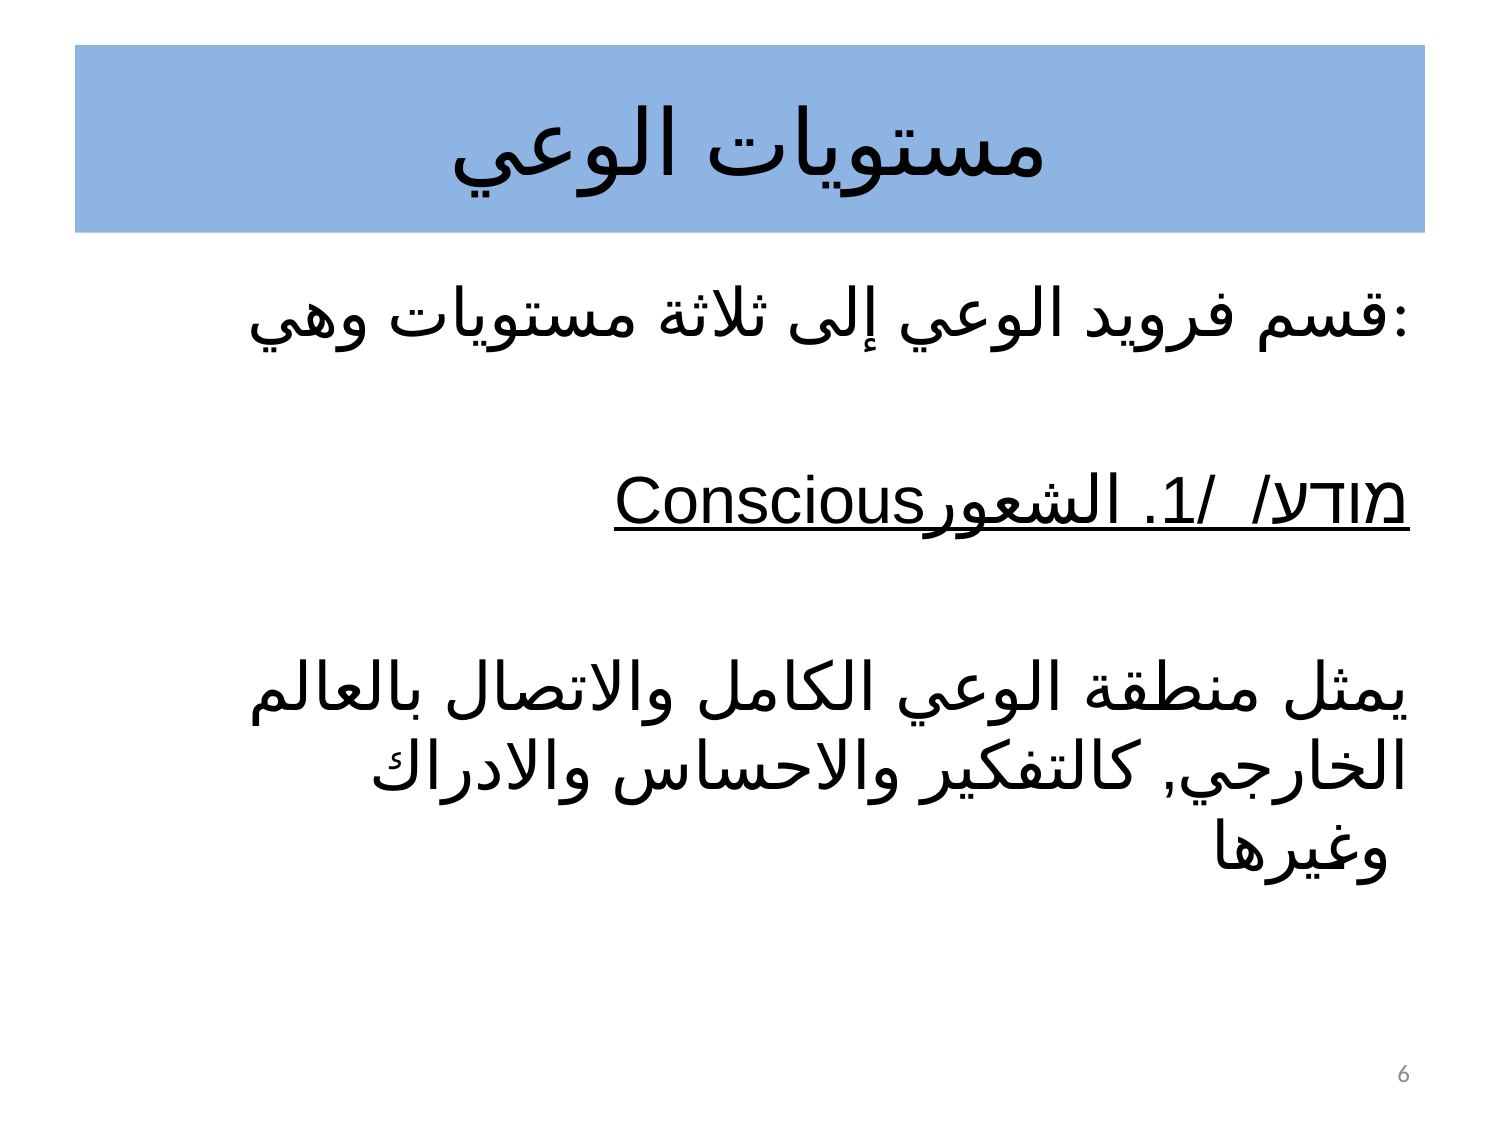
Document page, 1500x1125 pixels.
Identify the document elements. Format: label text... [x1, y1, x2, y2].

list قسم فرويد الوعي إلى ثلاثة مستويات وهي: Consciousמודע/ /1. الشعور يمثل منطقة الوعي الكامل والاتصال بالعالم الخارجي, كالتفكير والاحساس والادراك وغيرها [75, 262, 1425, 1005]
title مستويات الوعي [75, 45, 1425, 233]
slide_number 6 [1074, 1042, 1425, 1103]
